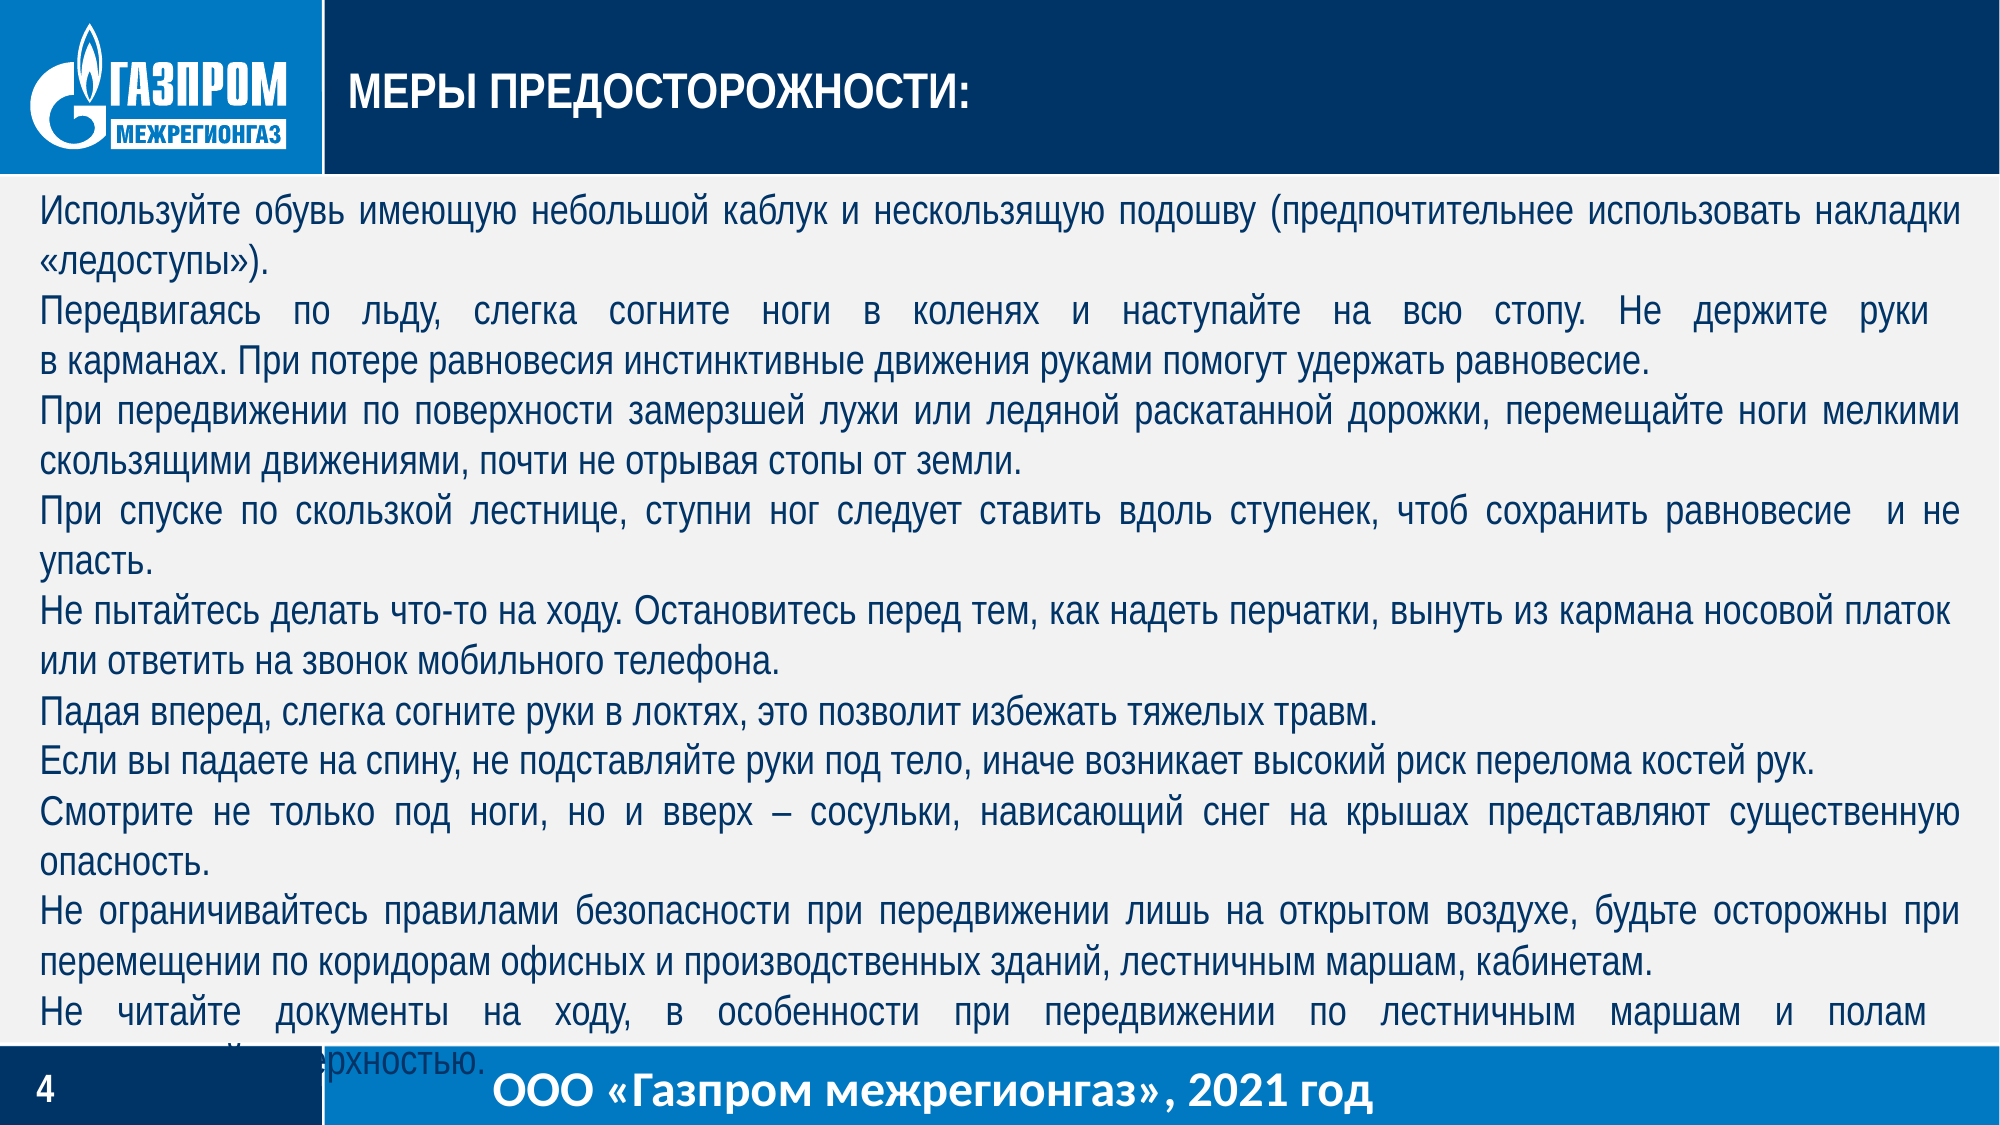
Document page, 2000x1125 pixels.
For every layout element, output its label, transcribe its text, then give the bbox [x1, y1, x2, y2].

text_box ООО «Газпром межрегионгаз», 2021 год [477, 1049, 1389, 1124]
text_box Используйте обувь имеющую небольшой каблук и нескользящую подошву (предпочтительнее использовать накладки «ледоступы»). Передвигаясь по льду, слегка согните ноги в коленях и наступайте на всю стопу. Не держите руки в карманах. При потере равновесия инстинктивные движения руками помогут удержать равновесие. При передвижении по поверхности замерзшей лужи или ледяной раскатанной дорожки, перемещайте ноги мелкими скользящими движениями, почти не отрывая стопы от земли. При спуске по скользкой лестнице, ступни ног следует ставить вдоль ступенек, чтоб сохранить равновесие и не упасть. Не пытайтесь делать что-то на ходу. Остановитесь перед тем, как надеть перчатки, вынуть из кармана носовой платок или ответить на звонок мобильного телефона. Падая вперед, слегка согните руки в локтях, это позволит избежать тяжелых травм. Если вы падаете на спину, не подставляйте руки под тело, иначе возникает высокий риск перелома костей рук. Смотрите не только под ноги, но и вверх – сосульки, нависающий снег на крышах представляют существенную опасность. Не ограничивайтесь правилами безопасности при передвижении лишь на открытом воздухе, будьте осторожны при перемещении по коридорам офисных и производственных зданий, лестничным маршам, кабинетам. Не читайте документы на ходу, в особенности при передвижении по лестничным маршам и полам со скользкой поверхностью. [24, 175, 1977, 1091]
text_box МЕРЫ ПРЕДОСТОРОЖНОСТИ: [347, 8, 1989, 169]
